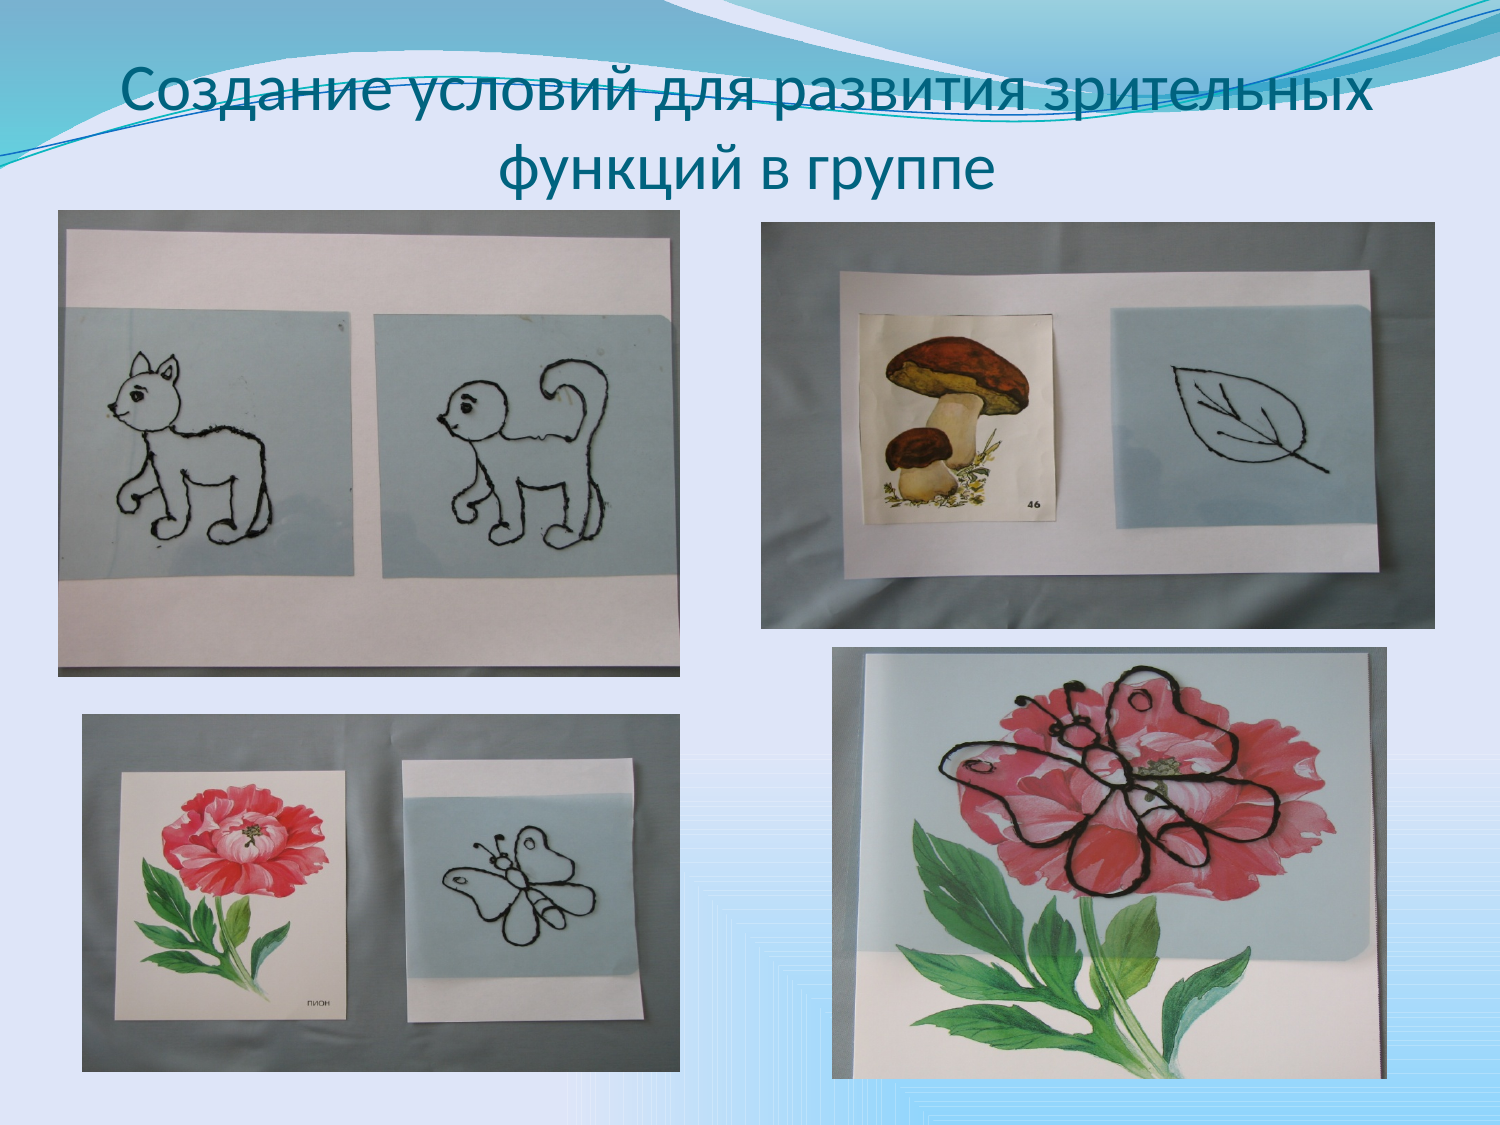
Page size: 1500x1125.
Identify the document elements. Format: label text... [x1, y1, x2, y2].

picture [831, 646, 1388, 1079]
picture [58, 210, 681, 678]
title Создание условий для развития зрительных функций в группе [76, 31, 1420, 204]
picture [761, 222, 1436, 629]
picture [81, 714, 681, 1073]
